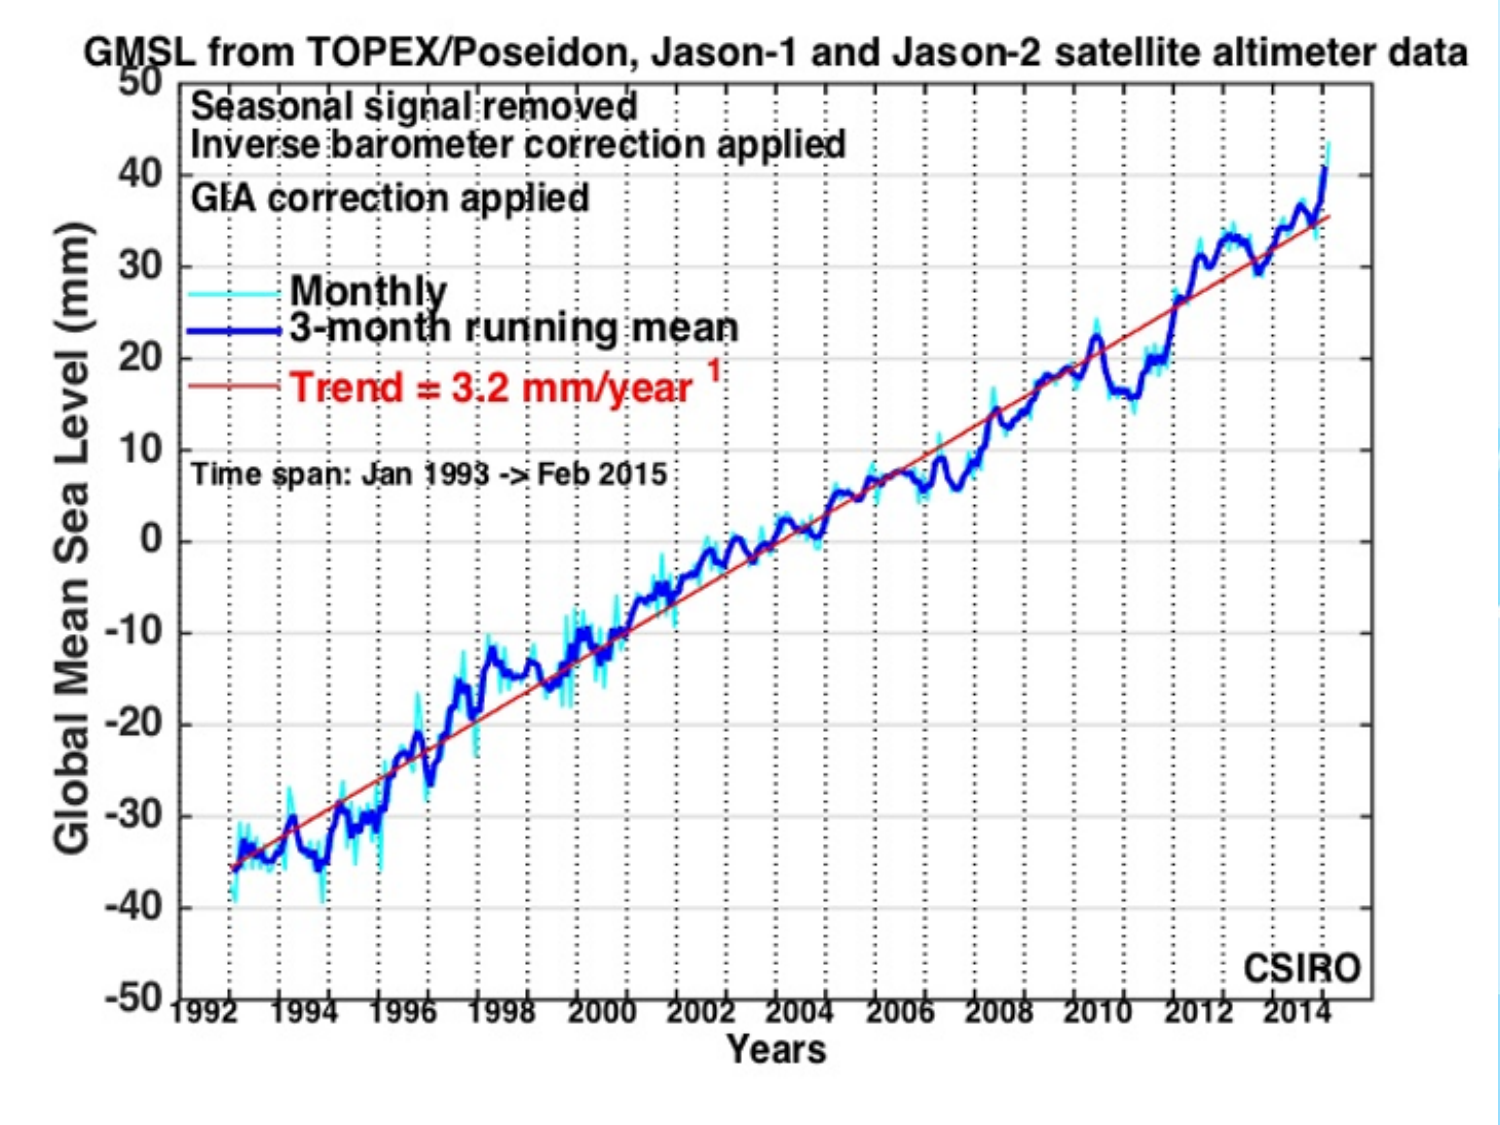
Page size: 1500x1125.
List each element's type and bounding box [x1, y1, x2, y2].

list [0, 0, 1498, 1125]
